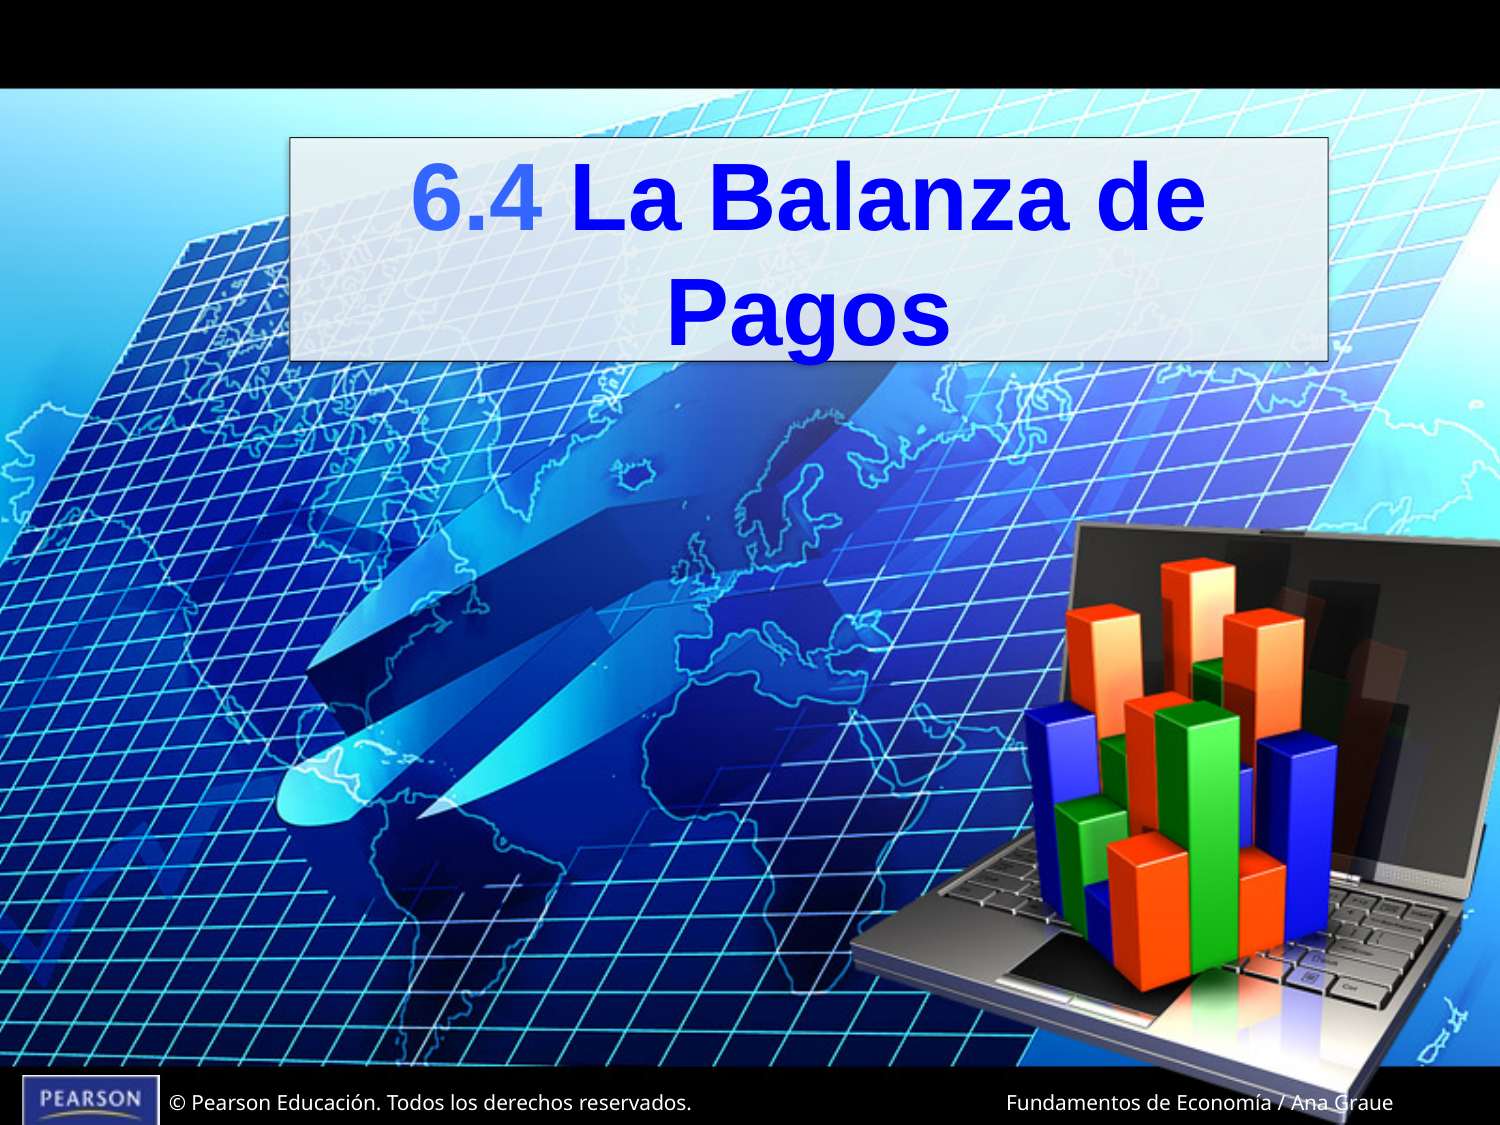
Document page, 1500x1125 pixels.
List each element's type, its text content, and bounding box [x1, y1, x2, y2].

text_box 6.4 La Balanza de Pagos [289, 137, 1329, 362]
picture [0, 0, 1500, 1125]
